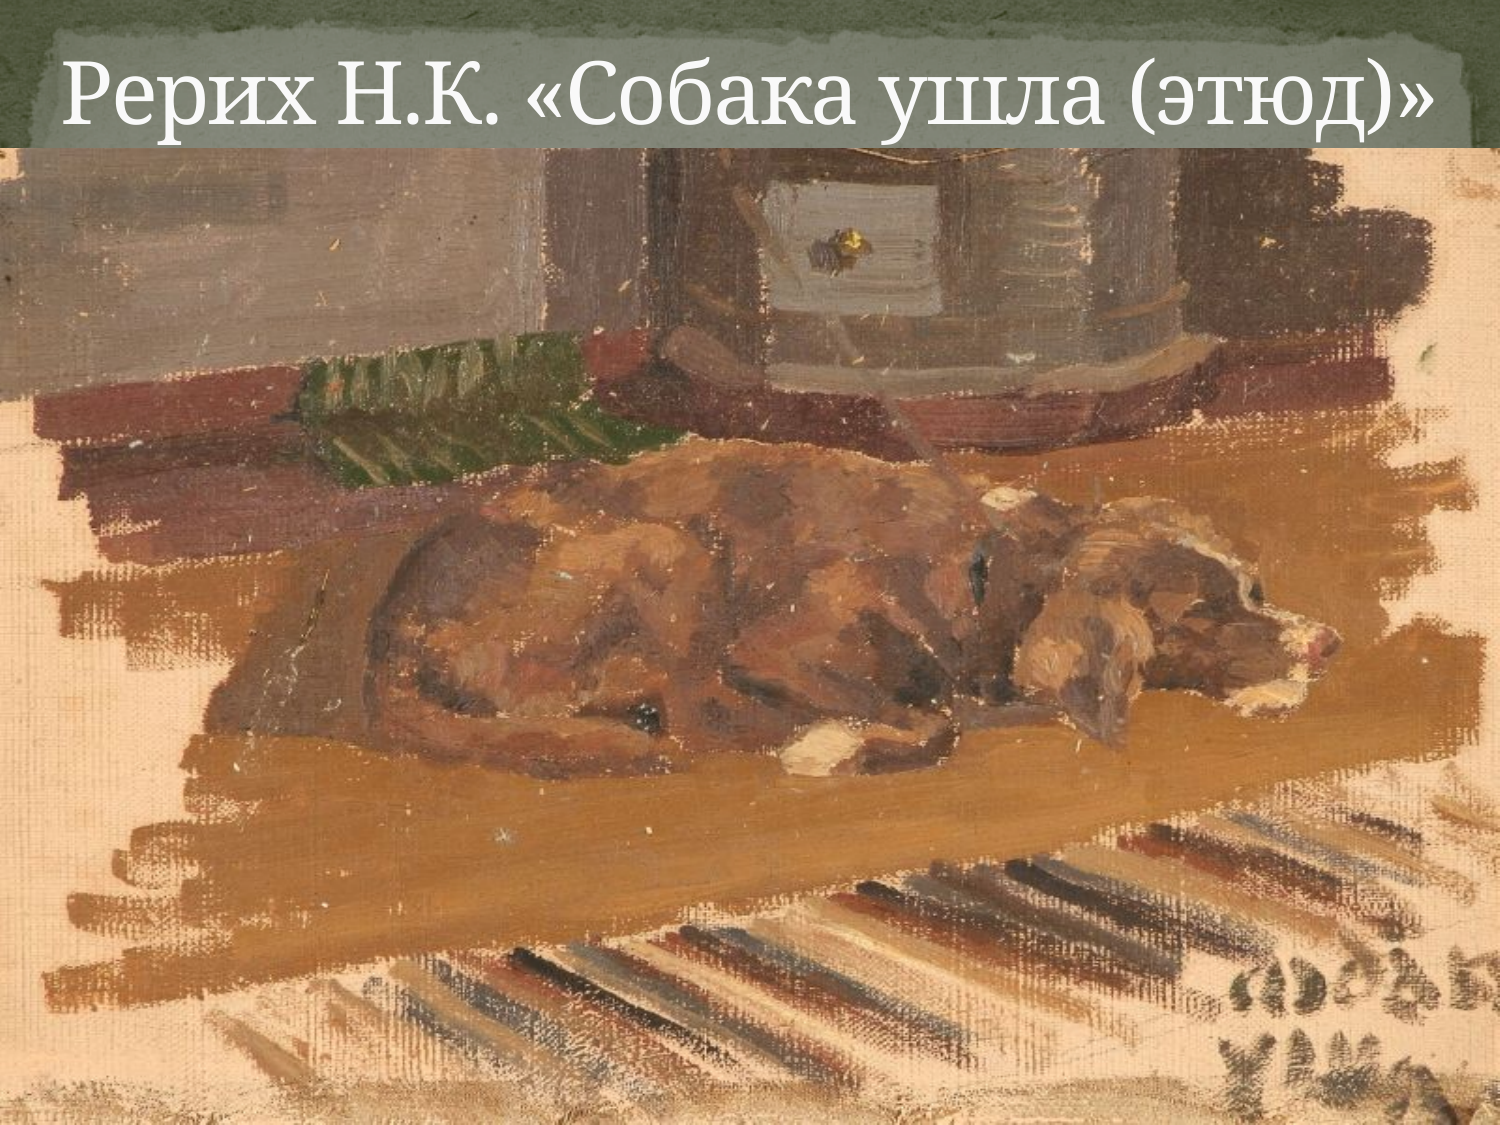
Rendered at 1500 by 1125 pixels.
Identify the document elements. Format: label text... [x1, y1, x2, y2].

title Рерих Н.К. «Собака ушла (этюд)» [0, 0, 1500, 142]
picture [0, 148, 1500, 1125]
